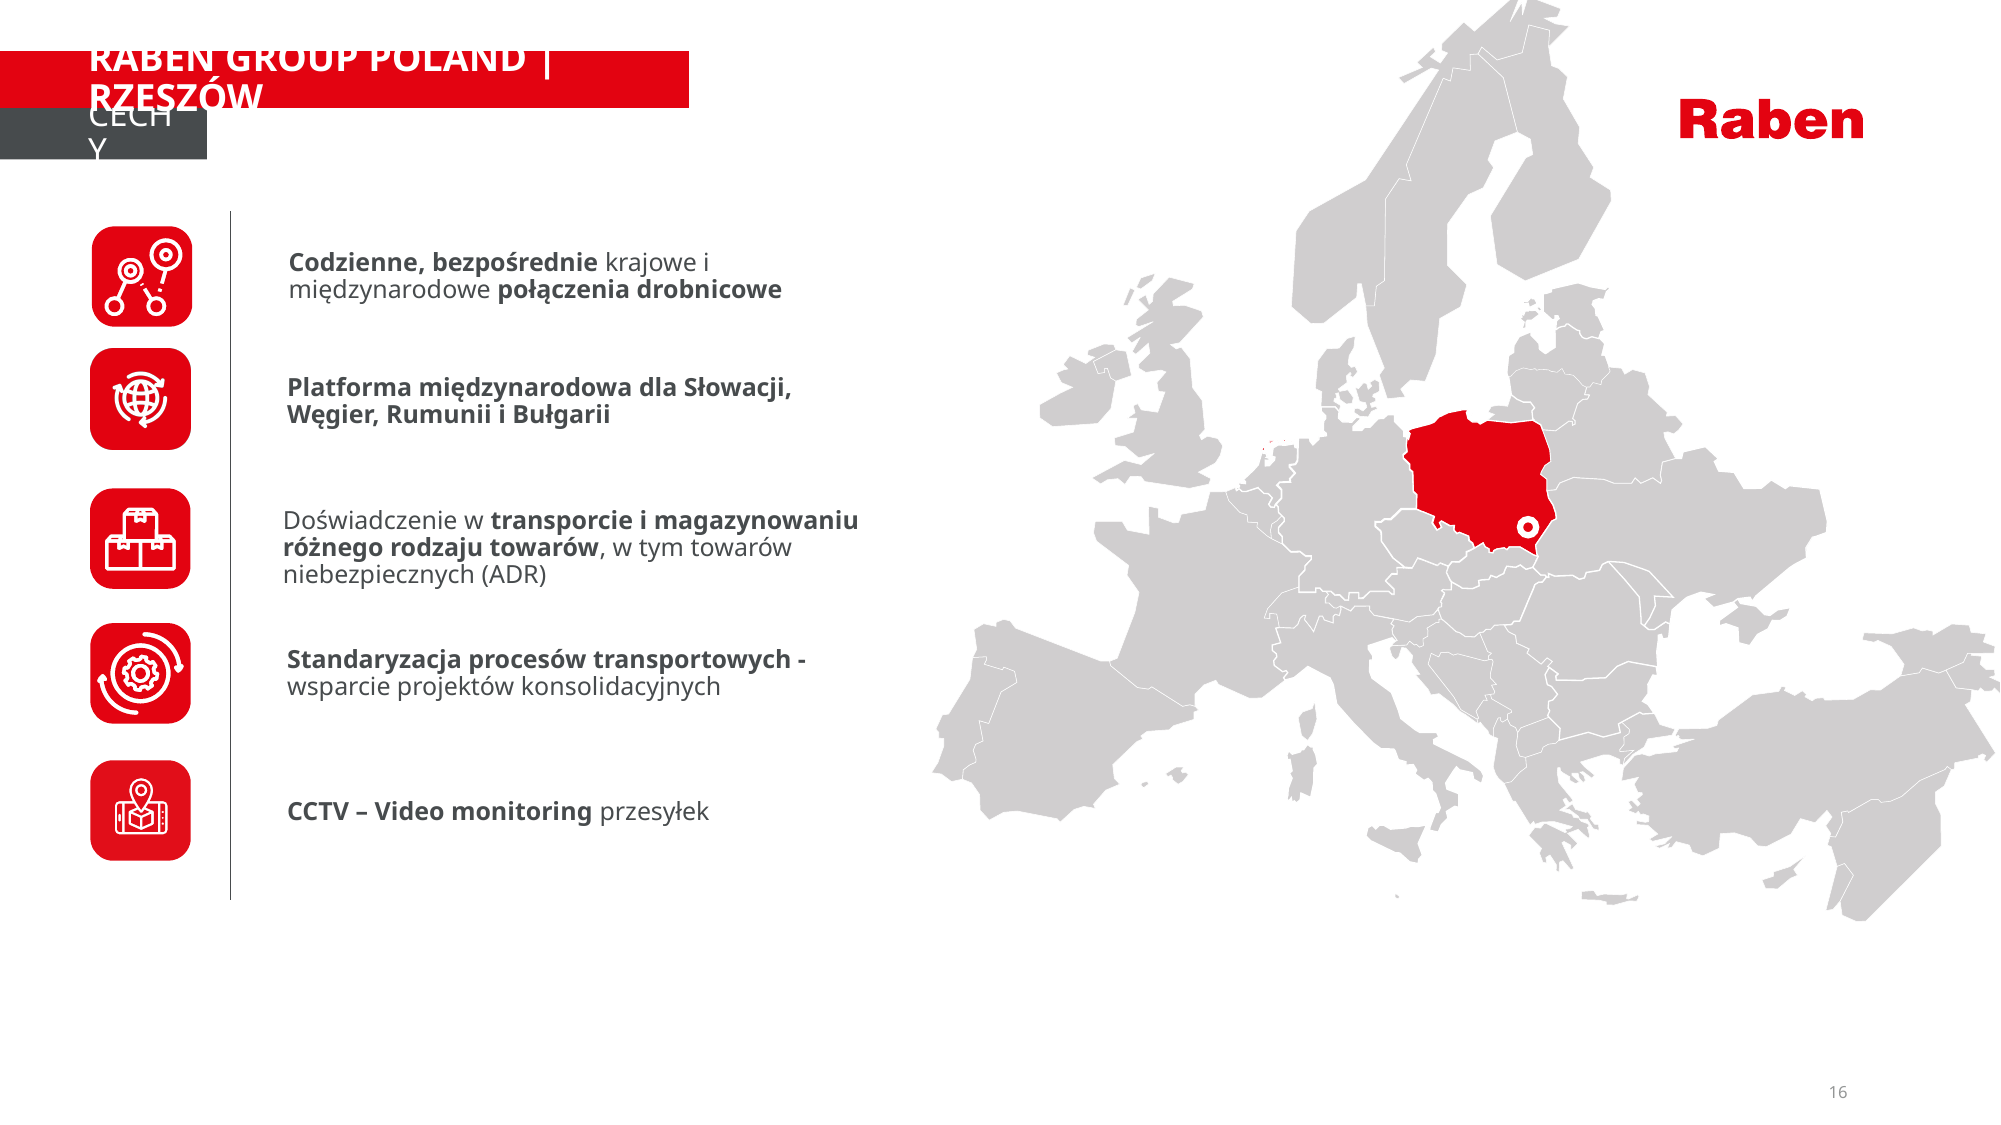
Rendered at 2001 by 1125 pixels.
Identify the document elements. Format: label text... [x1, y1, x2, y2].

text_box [90, 760, 849, 882]
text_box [90, 623, 858, 731]
list Cechy [0, 108, 207, 160]
title RABEN GROUP POLAND | rzeszów [0, 51, 689, 108]
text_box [231, 226, 858, 334]
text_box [89, 488, 896, 589]
slide_number 16 [1412, 1063, 1863, 1123]
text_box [91, 226, 230, 334]
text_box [90, 348, 849, 459]
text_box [930, 0, 2000, 922]
